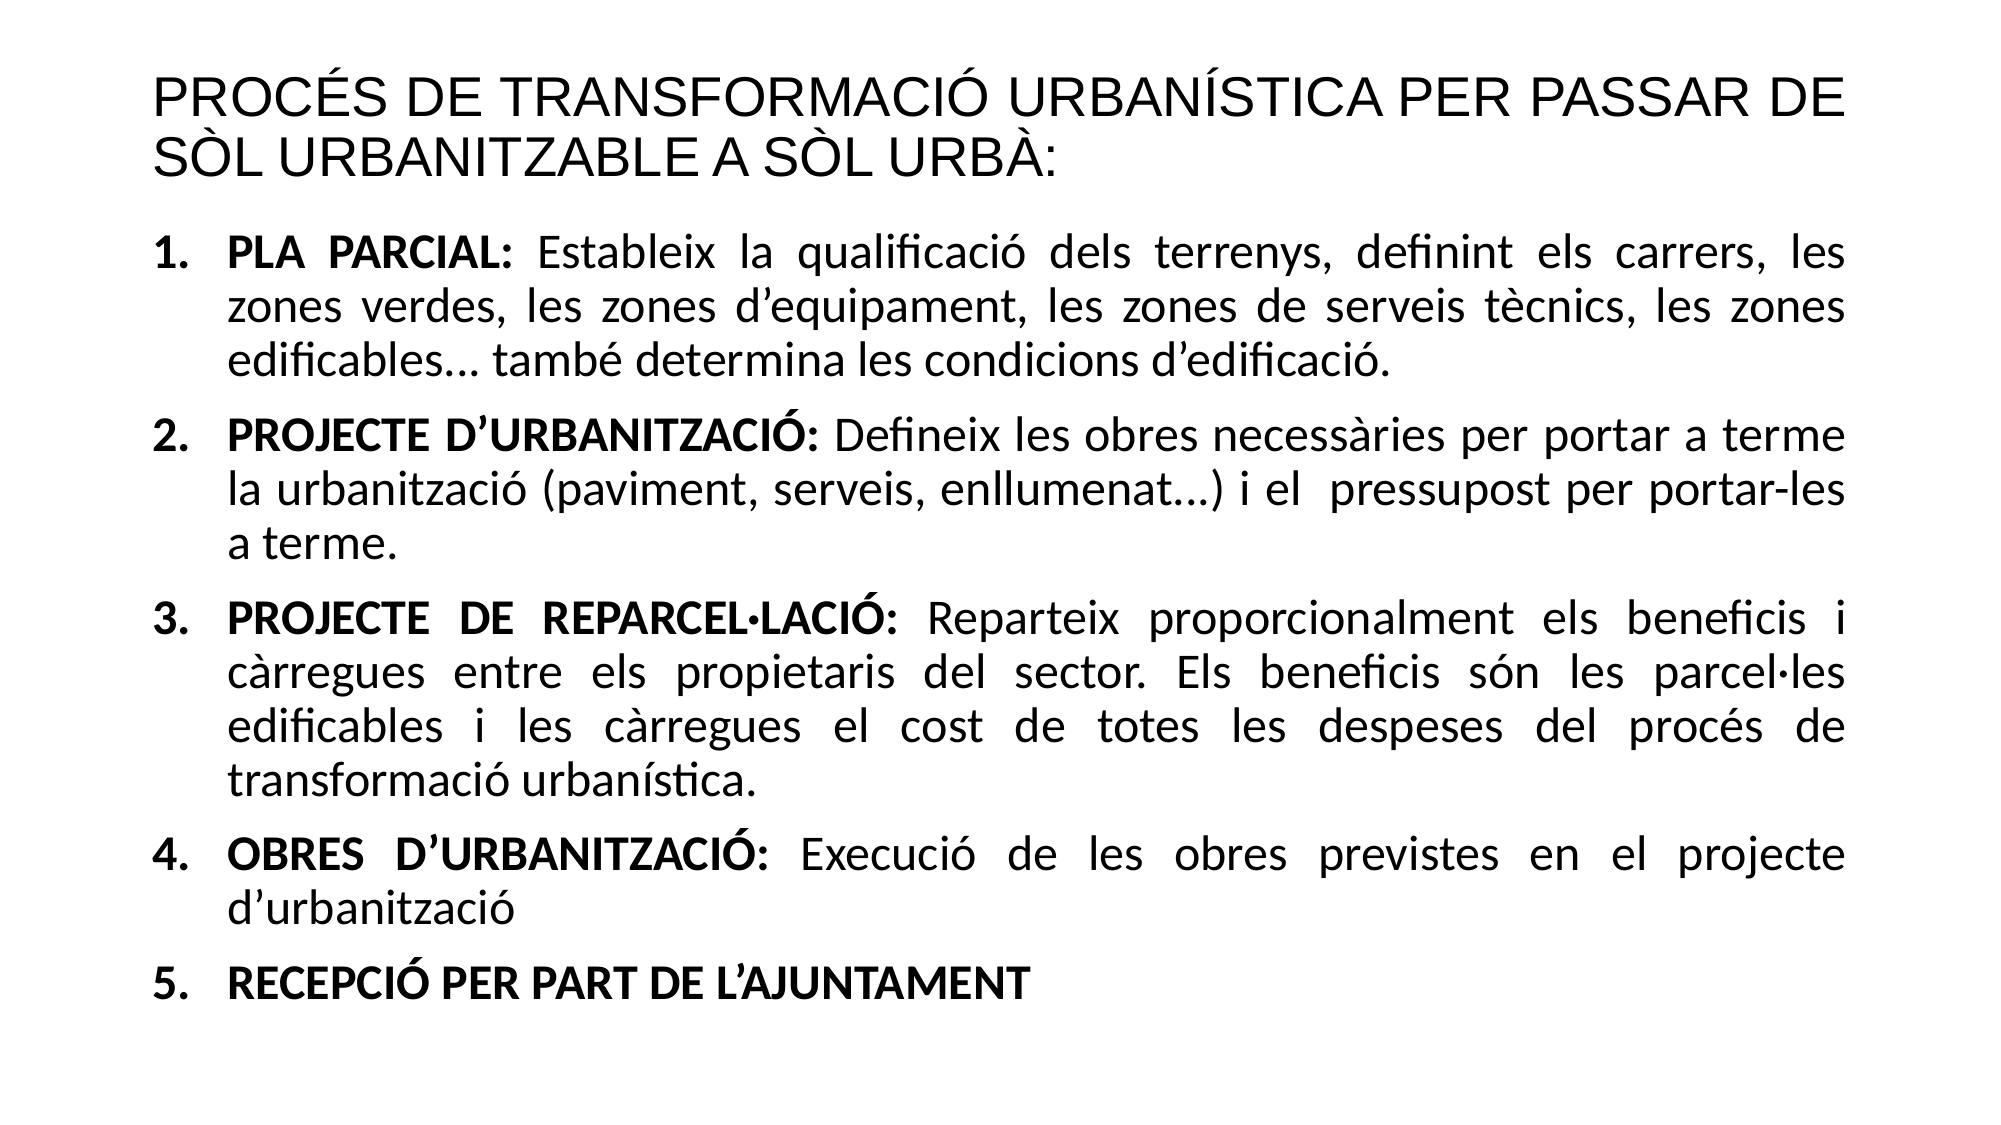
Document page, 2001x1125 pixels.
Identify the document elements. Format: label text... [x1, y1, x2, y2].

list PLA PARCIAL: Estableix la qualificació dels terrenys, definint els carrers, les zones verdes, les zones d’equipament, les zones de serveis tècnics, les zones edificables... també determina les condicions d’edificació. PROJECTE D’URBANITZACIÓ: Defineix les obres necessàries per portar a terme la urbanització (paviment, serveis, enllumenat...) i el pressupost per portar-les a terme. PROJECTE DE REPARCEL·LACIÓ: Reparteix proporcionalment els beneficis i càrregues entre els propietaris del sector. Els beneficis són les parcel·les edificables i les càrregues el cost de totes les despeses del procés de transformació urbanística. OBRES D’URBANITZACIÓ: Execució de les obres previstes en el projecte d’urbanització RECEPCIÓ PER PART DE L’AJUNTAMENT [137, 217, 1863, 1090]
title PROCÉS DE TRANSFORMACIÓ URBANÍSTICA PER PASSAR DE SÒL URBANITZABLE A SÒL URBÀ: [137, 59, 1863, 197]
